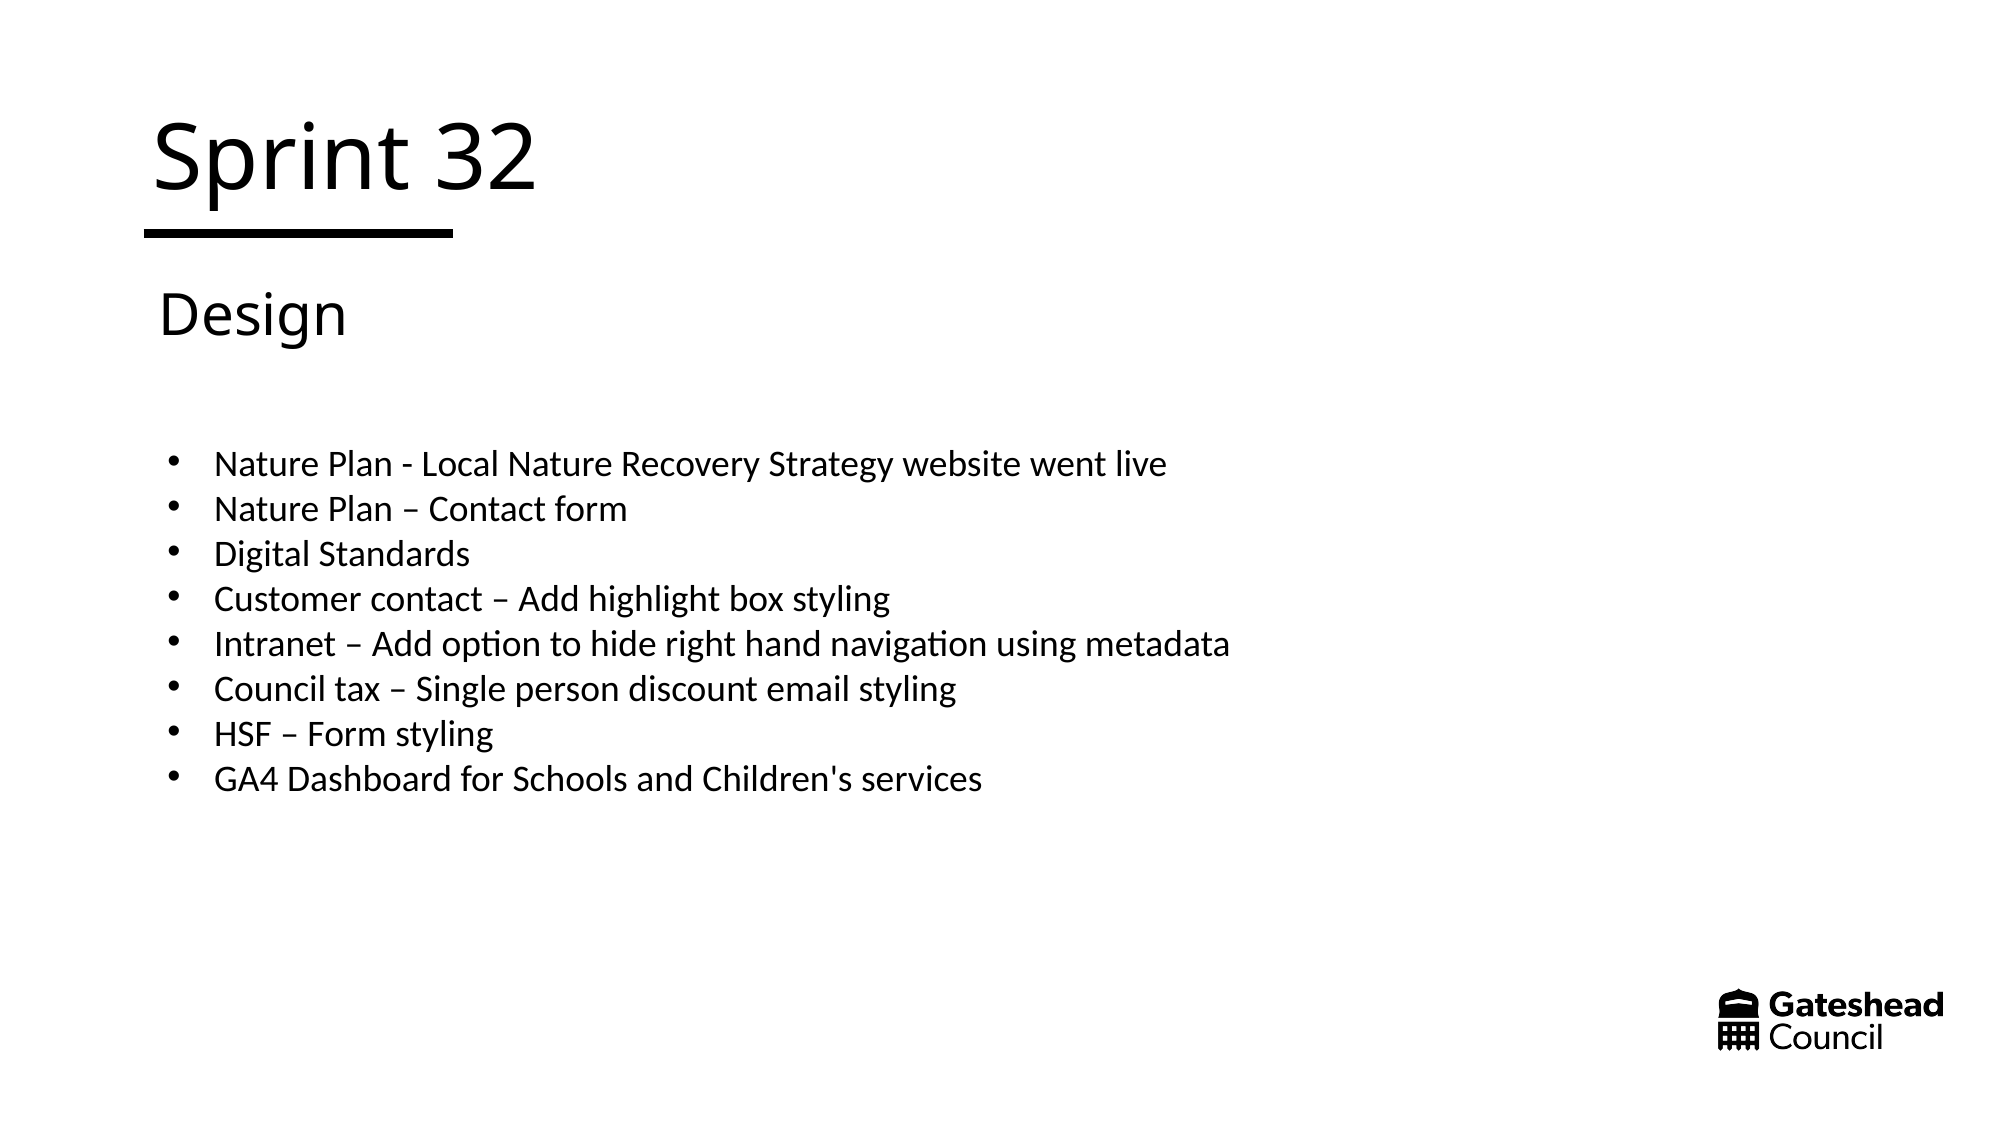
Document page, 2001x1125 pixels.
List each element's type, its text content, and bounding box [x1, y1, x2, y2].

text_box Sprint 32 [137, 59, 1863, 260]
text_box Design [143, 260, 985, 395]
text_box Nature Plan - Local Nature Recovery Strategy website went live Nature Plan – Contact form Digital Standards Customer contact – Add highlight box styling Intranet – Add option to hide right hand navigation using metadata Council tax – Single person discount email styling HSF – Form styling GA4 Dashboard for Schools and Children's services [152, 430, 1512, 851]
picture [1718, 988, 1943, 1051]
